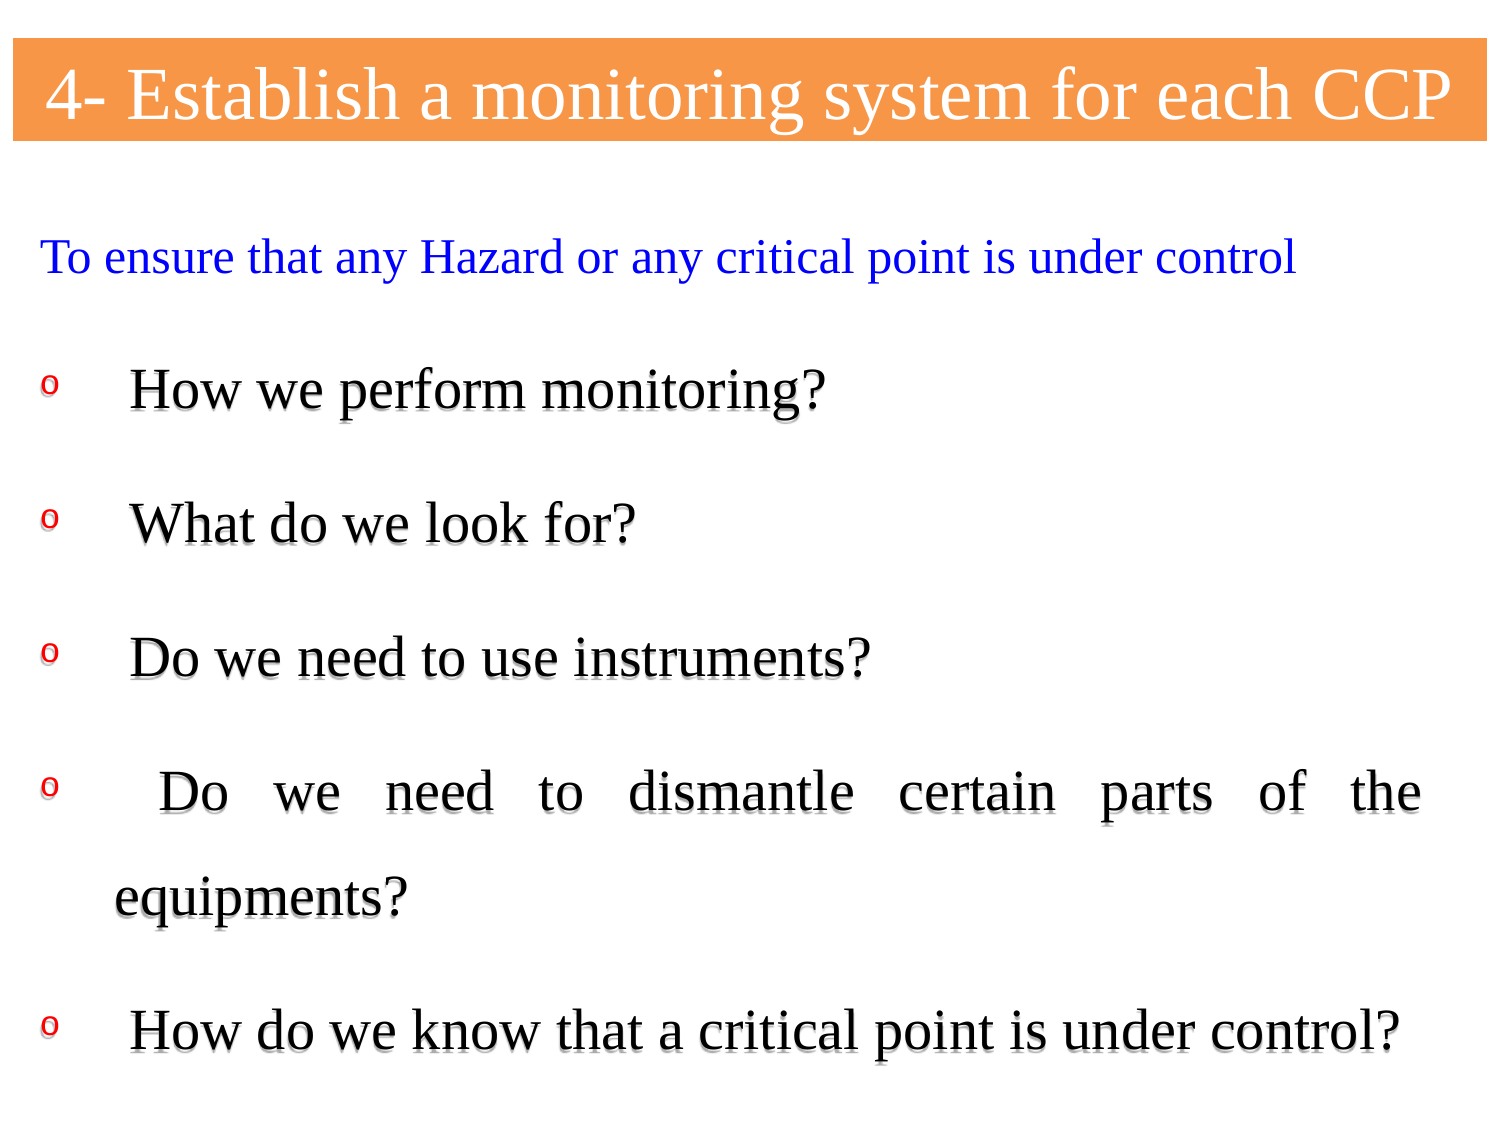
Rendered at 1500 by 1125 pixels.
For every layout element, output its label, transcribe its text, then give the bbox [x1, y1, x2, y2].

text_box How we perform monitoring? What do we look for? Do we need to use instruments? Do we need to dismantle certain parts of the equipments? How do we know that a critical point is under control? [24, 307, 1438, 1069]
text_box 4- Establish a monitoring system for each CCP [12, 37, 1488, 143]
text_box To ensure that any Hazard or any critical point is under control [24, 156, 1475, 292]
